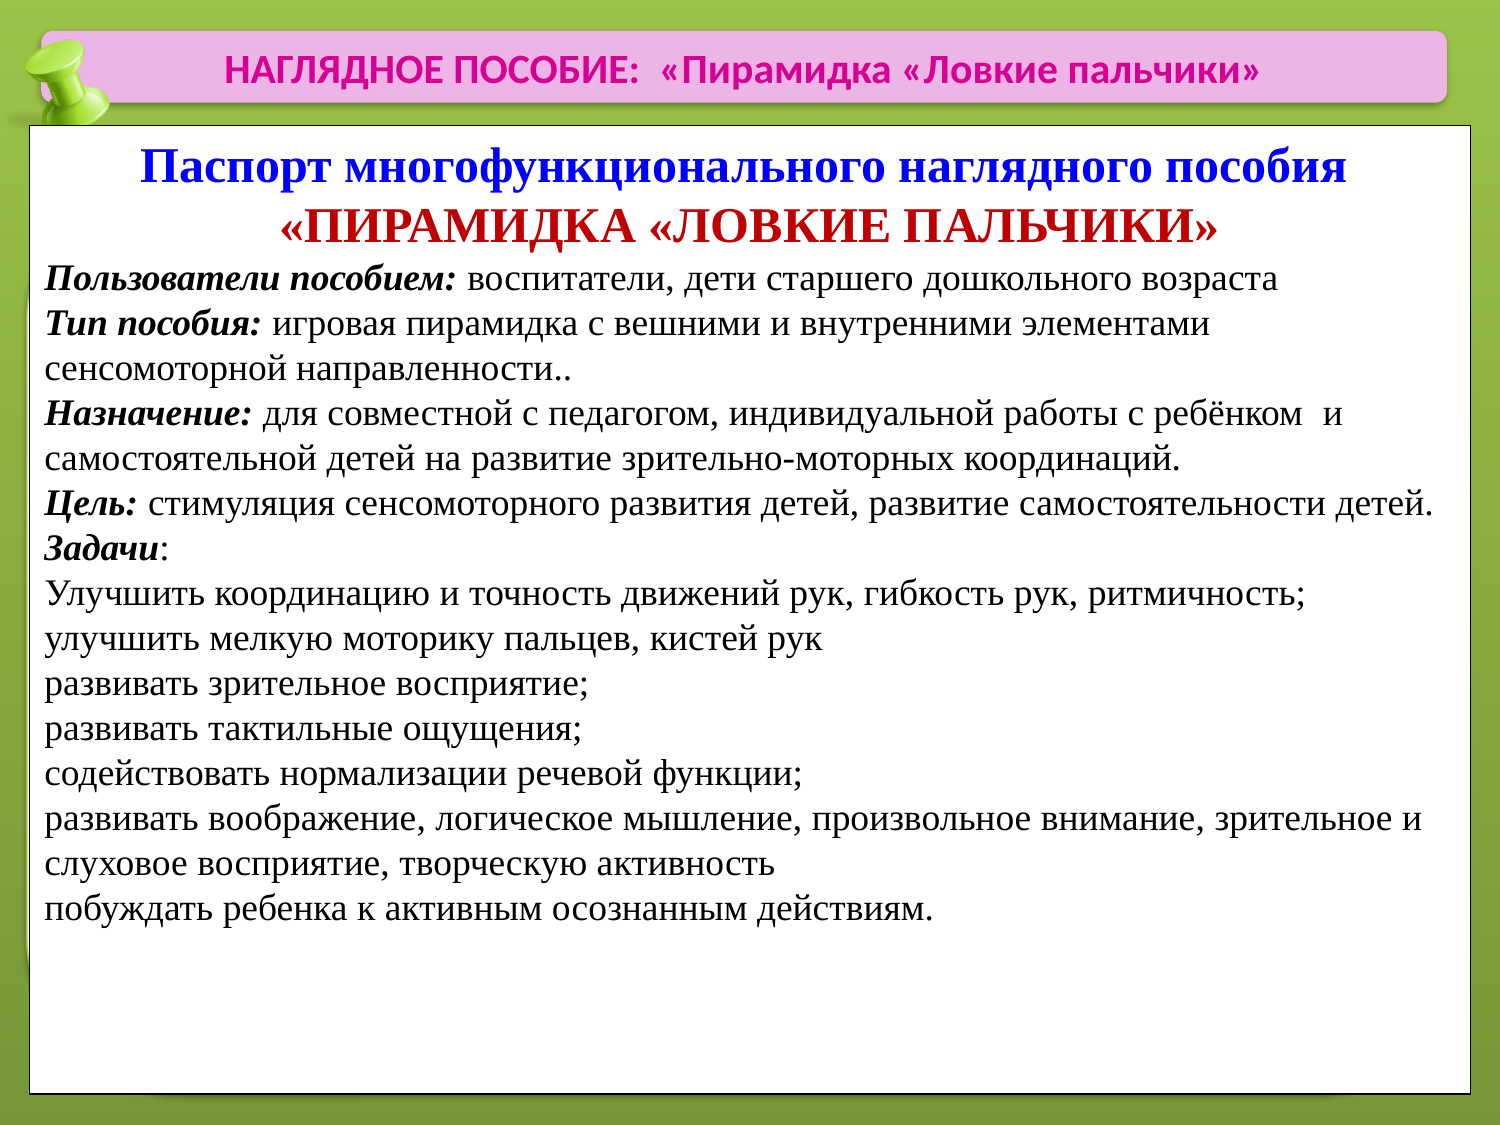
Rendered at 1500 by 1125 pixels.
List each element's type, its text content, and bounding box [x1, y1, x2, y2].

text_box [25, 288, 29, 969]
picture [0, 30, 131, 162]
text_box [0, 0, 1500, 1125]
text_box НАГЛЯДНОЕ ПОСОБИЕ: «Пирамидка «Ловкие пальчики» [131, 30, 1447, 103]
text_box Паспорт многофункционального наглядного пособия «ПИРАМИДКА «ЛОВКИЕ ПАЛЬЧИКИ» Пользователи пособием: воспитатели, дети старшего дошкольного возраста Тип пособия: игровая пирамидка с вешними и внутренними элементами сенсомоторной направленности.. Назначение: для совместной с педагогом, индивидуальной работы с ребёнком и самостоятельной детей на развитие зрительно-моторных координаций. Цель: стимуляция сенсомоторного развития детей, развитие самостоятельности детей. Задачи: Улучшить координацию и точность движений рук, гибкость рук, ритмичность; улучшить мелкую моторику пальцев, кистей рук развивать зрительное восприятие; развивать тактильные ощущения; содействовать нормализации речевой функции; развивать воображение, логическое мышление, произвольное внимание, зрительное и слуховое восприятие, творческую активность побуждать ребенка к активным осознанным действиям. [29, 125, 1471, 1094]
